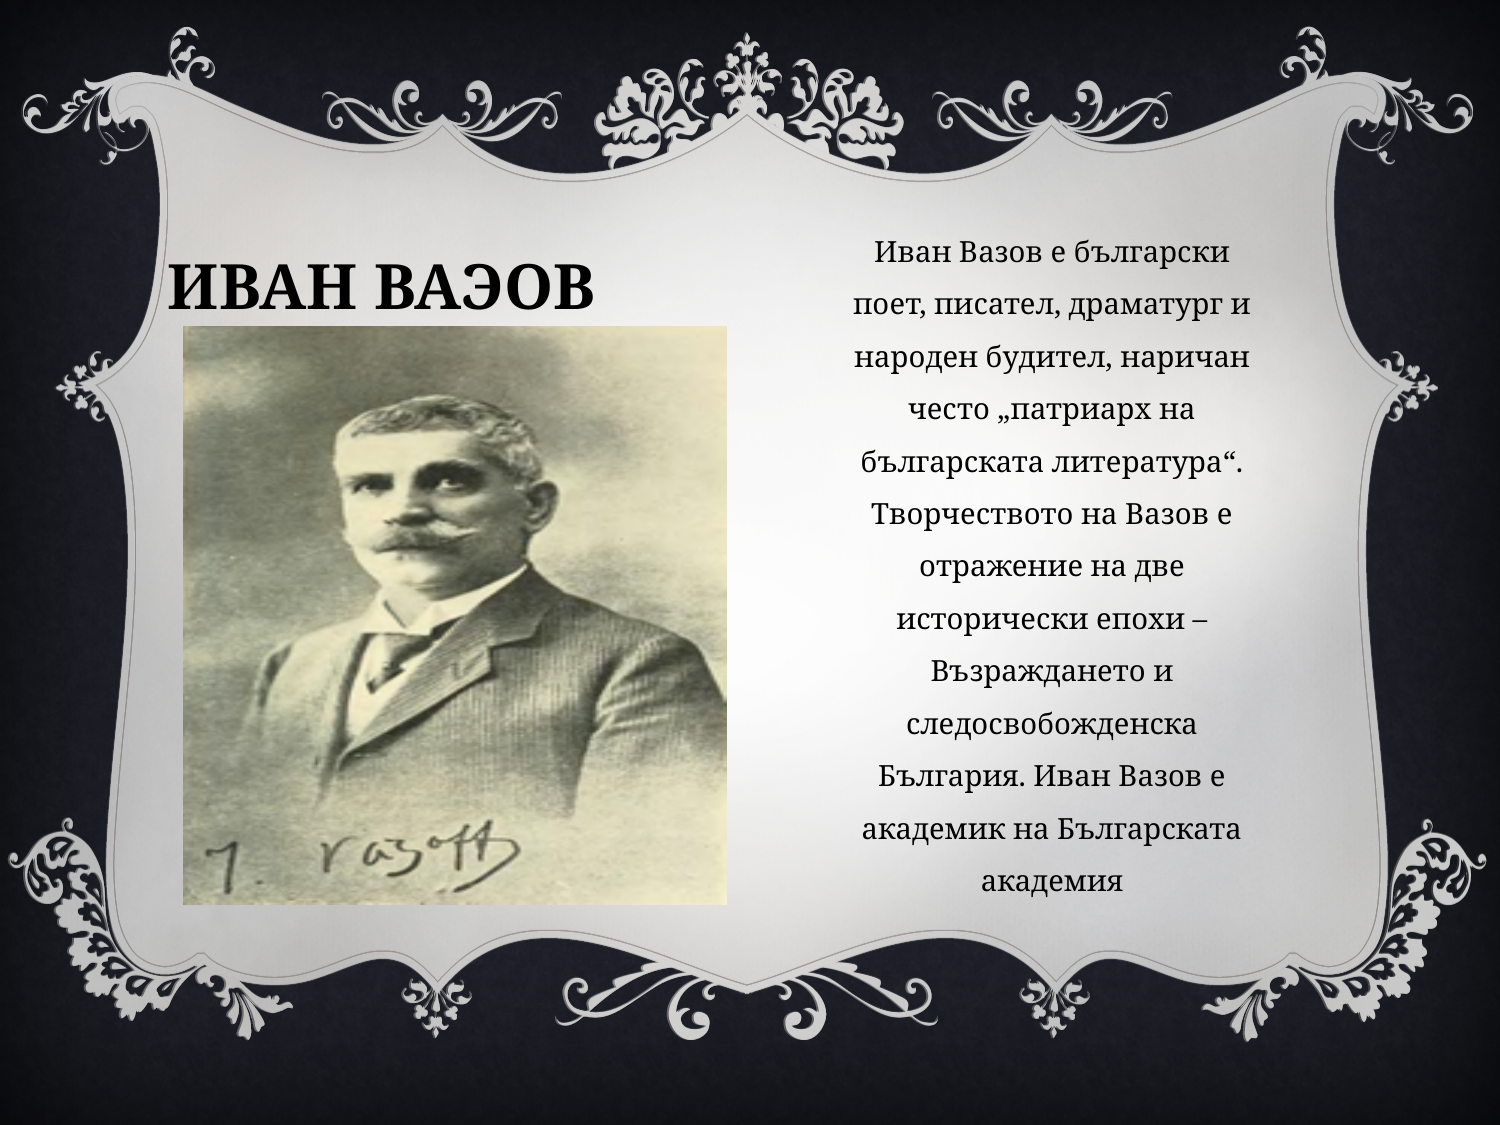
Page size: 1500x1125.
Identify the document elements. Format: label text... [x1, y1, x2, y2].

list Иван Вазов е български поет, писател, драматург и народен будител, наричан често „патриарх на българската литература“. Творчеството на Вазов е отражение на две исторически епохи – Възраждането и следосвобожденска България. Иван Вазов е академик на Българската академия [820, 208, 1284, 709]
title Иван Ваэов [147, 231, 617, 330]
picture [0, 0, 1500, 1125]
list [182, 326, 727, 906]
